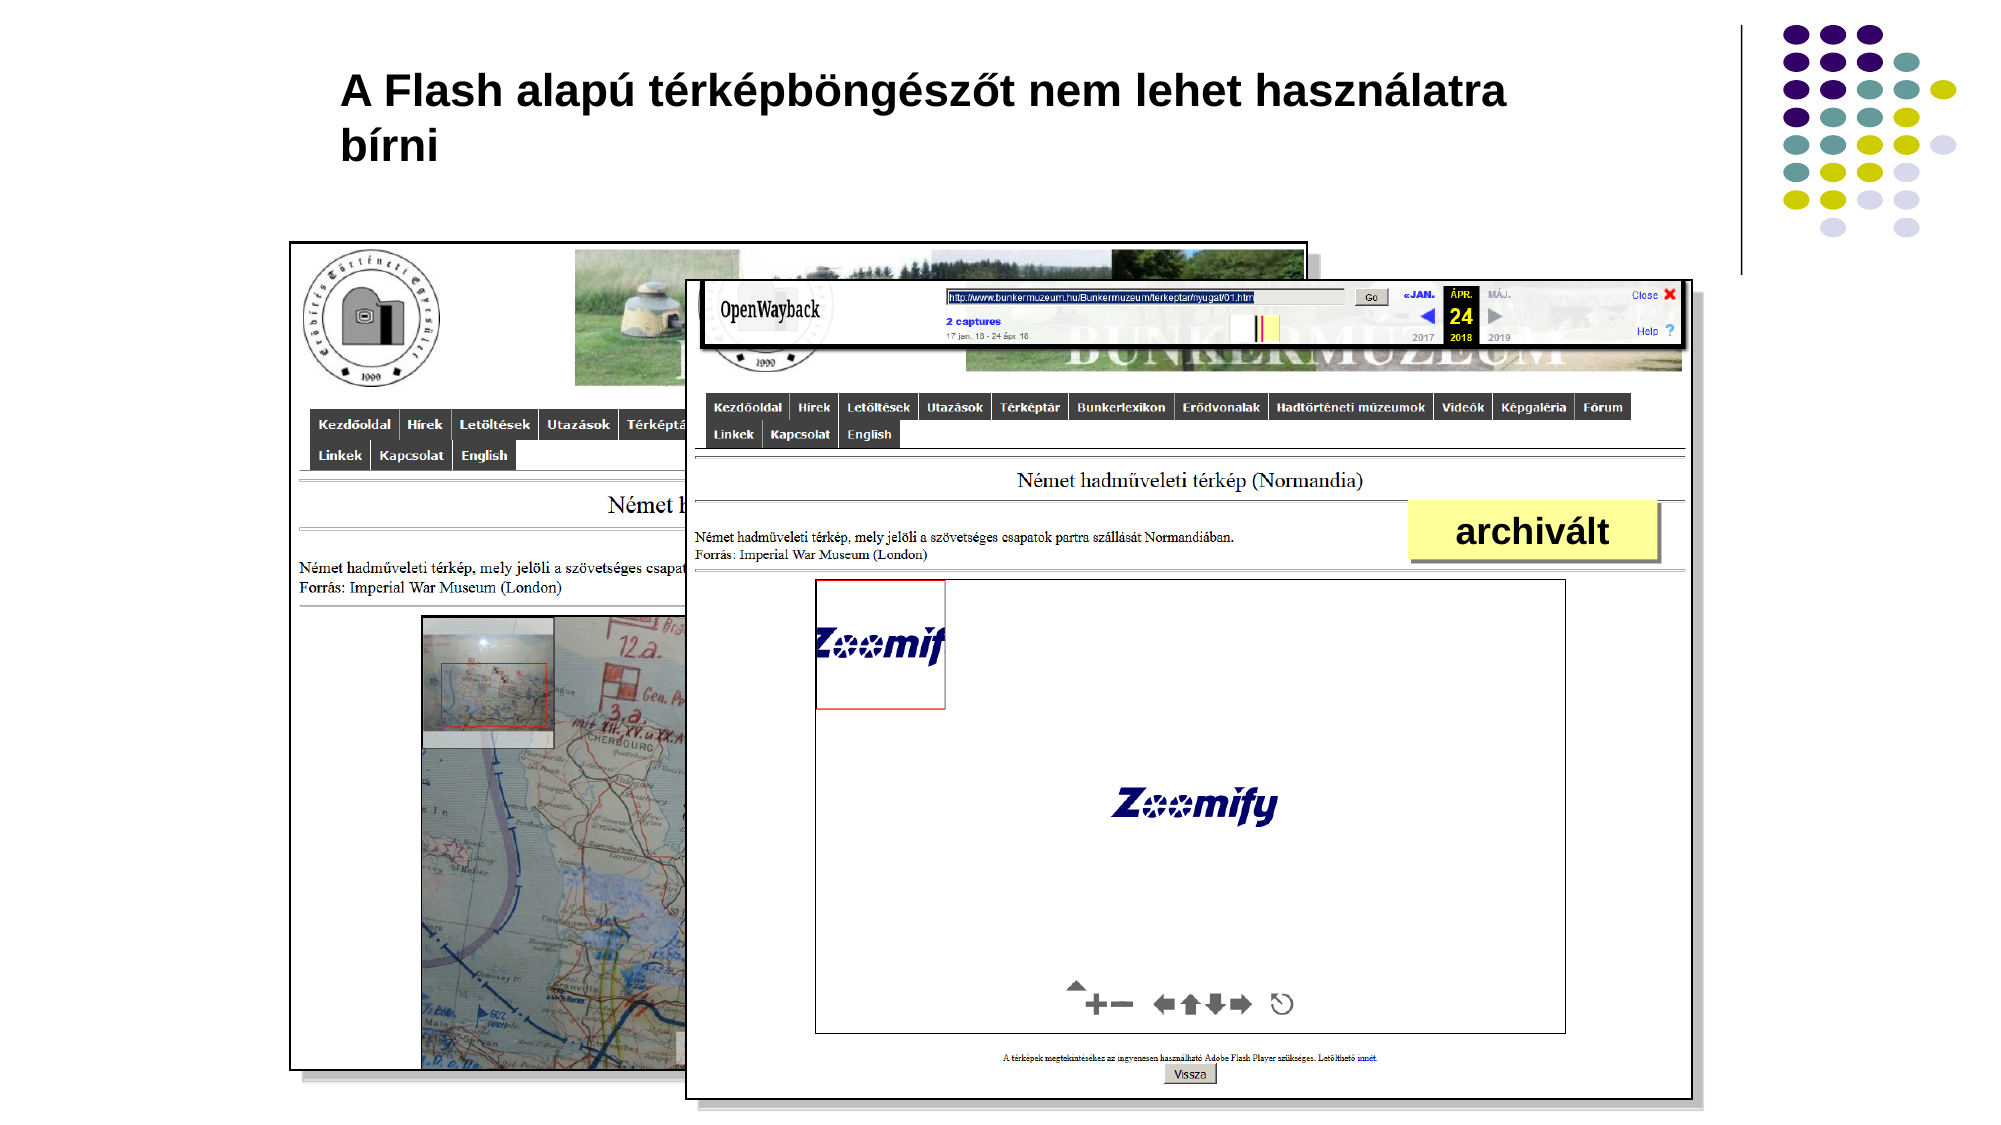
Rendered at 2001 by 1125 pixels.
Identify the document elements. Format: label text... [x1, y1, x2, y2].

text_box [686, 280, 1692, 1098]
picture [290, 243, 1307, 1070]
title A Flash alapú térképböngészőt nem lehet használatra bírni [324, 56, 1563, 179]
